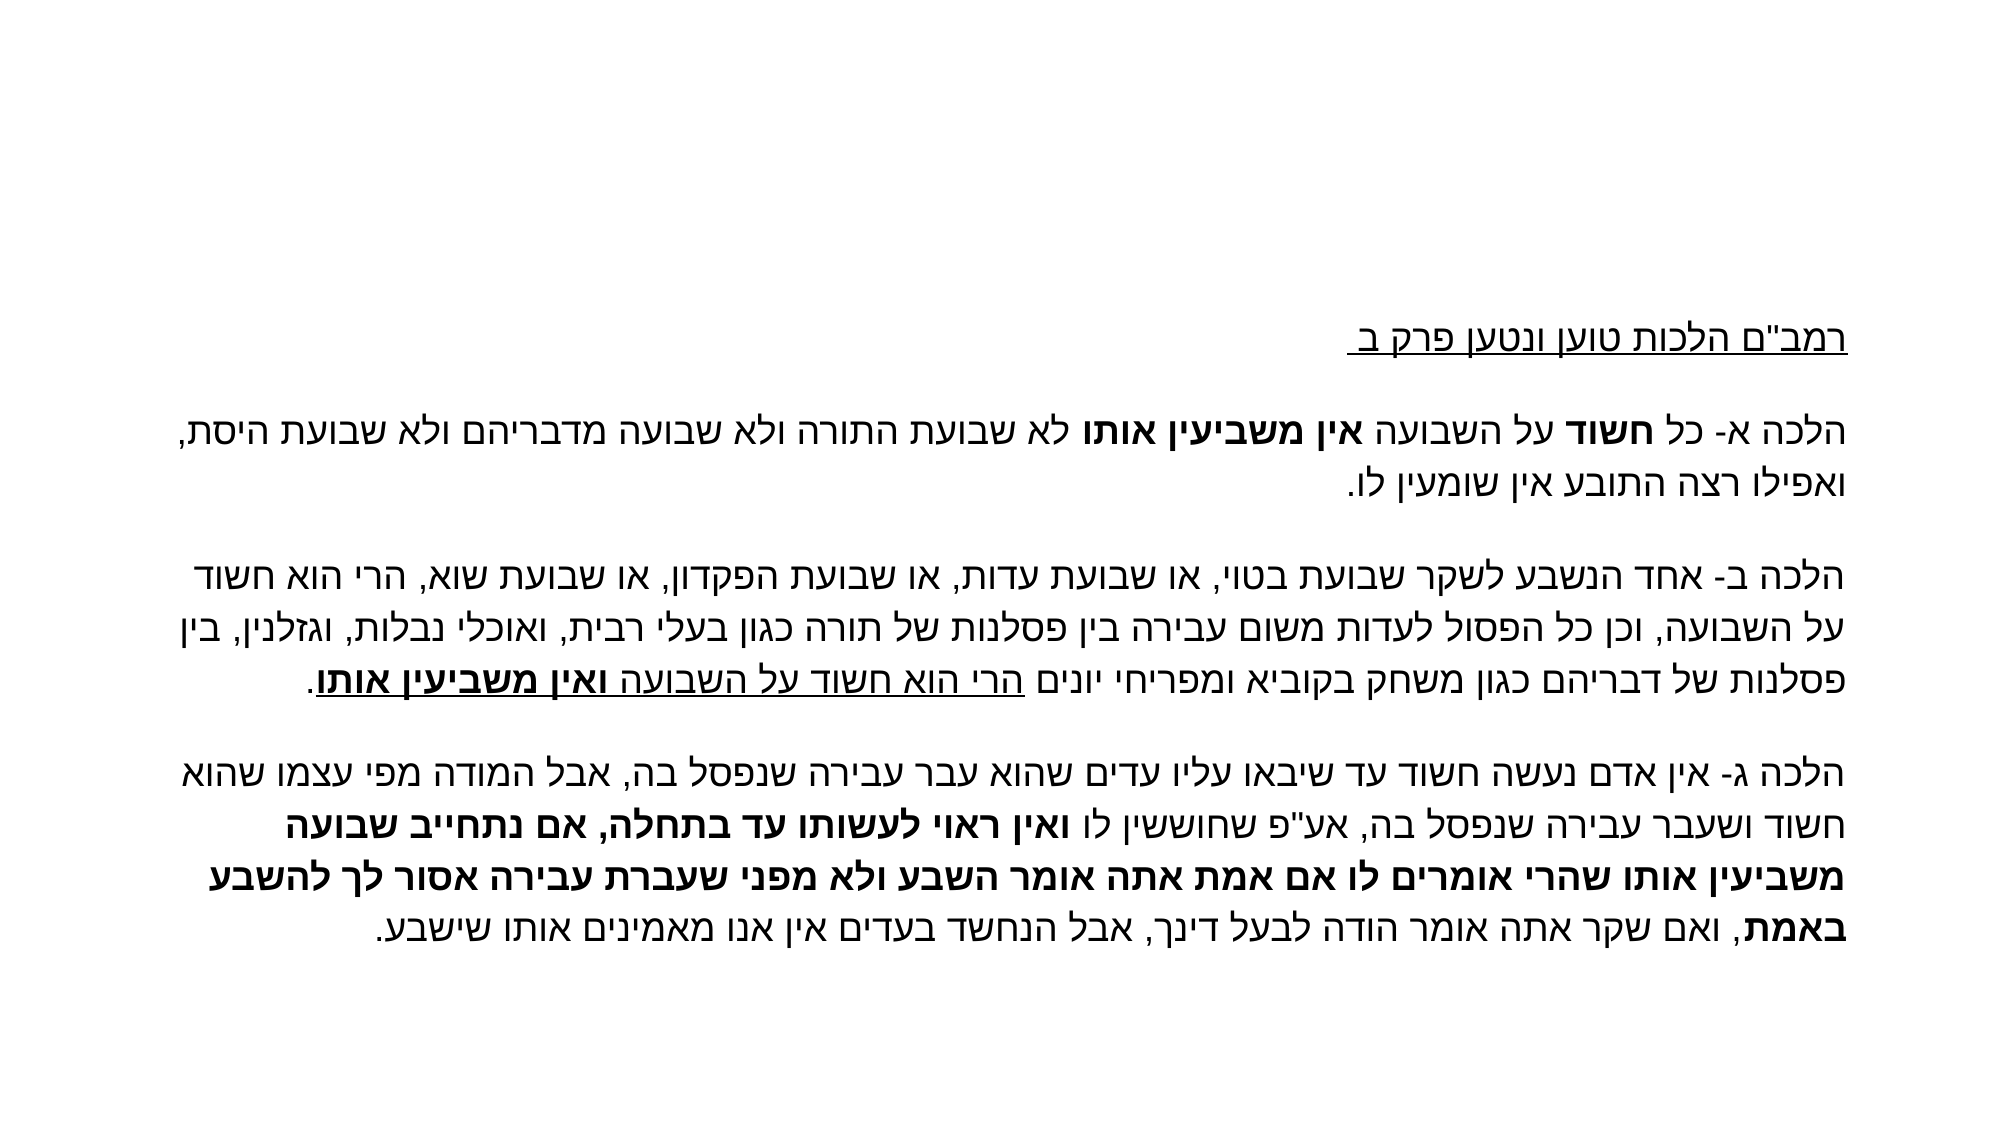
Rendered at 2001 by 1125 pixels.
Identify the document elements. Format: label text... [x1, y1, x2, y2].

list רמב"ם הלכות טוען ונטען פרק ב הלכה א- כל חשוד על השבועה אין משביעין אותו לא שבועת התורה ולא שבועה מדבריהם ולא שבועת היסת, ואפילו רצה התובע אין שומעין לו. הלכה ב- אחד הנשבע לשקר שבועת בטוי, או שבועת עדות, או שבועת הפקדון, או שבועת שוא, הרי הוא חשוד על השבועה, וכן כל הפסול לעדות משום עבירה בין פסלנות של תורה כגון בעלי רבית, ואוכלי נבלות, וגזלנין, בין פסלנות של דבריהם כגון משחק בקוביא ומפריחי יונים הרי הוא חשוד על השבועה ואין משביעין אותו. הלכה ג- אין אדם נעשה חשוד עד שיבאו עליו עדים שהוא עבר עבירה שנפסל בה, אבל המודה מפי עצמו שהוא חשוד ושעבר עבירה שנפסל בה, אע"פ שחוששין לו ואין ראוי לעשותו עד בתחלה, אם נתחייב שבועה משביעין אותו שהרי אומרים לו אם אמת אתה אומר השבע ולא מפני שעברת עבירה אסור לך להשבע באמת, ואם שקר אתה אומר הודה לבעל דינך, אבל הנחשד בעדים אין אנו מאמינים אותו שישבע. [137, 299, 1863, 1014]
